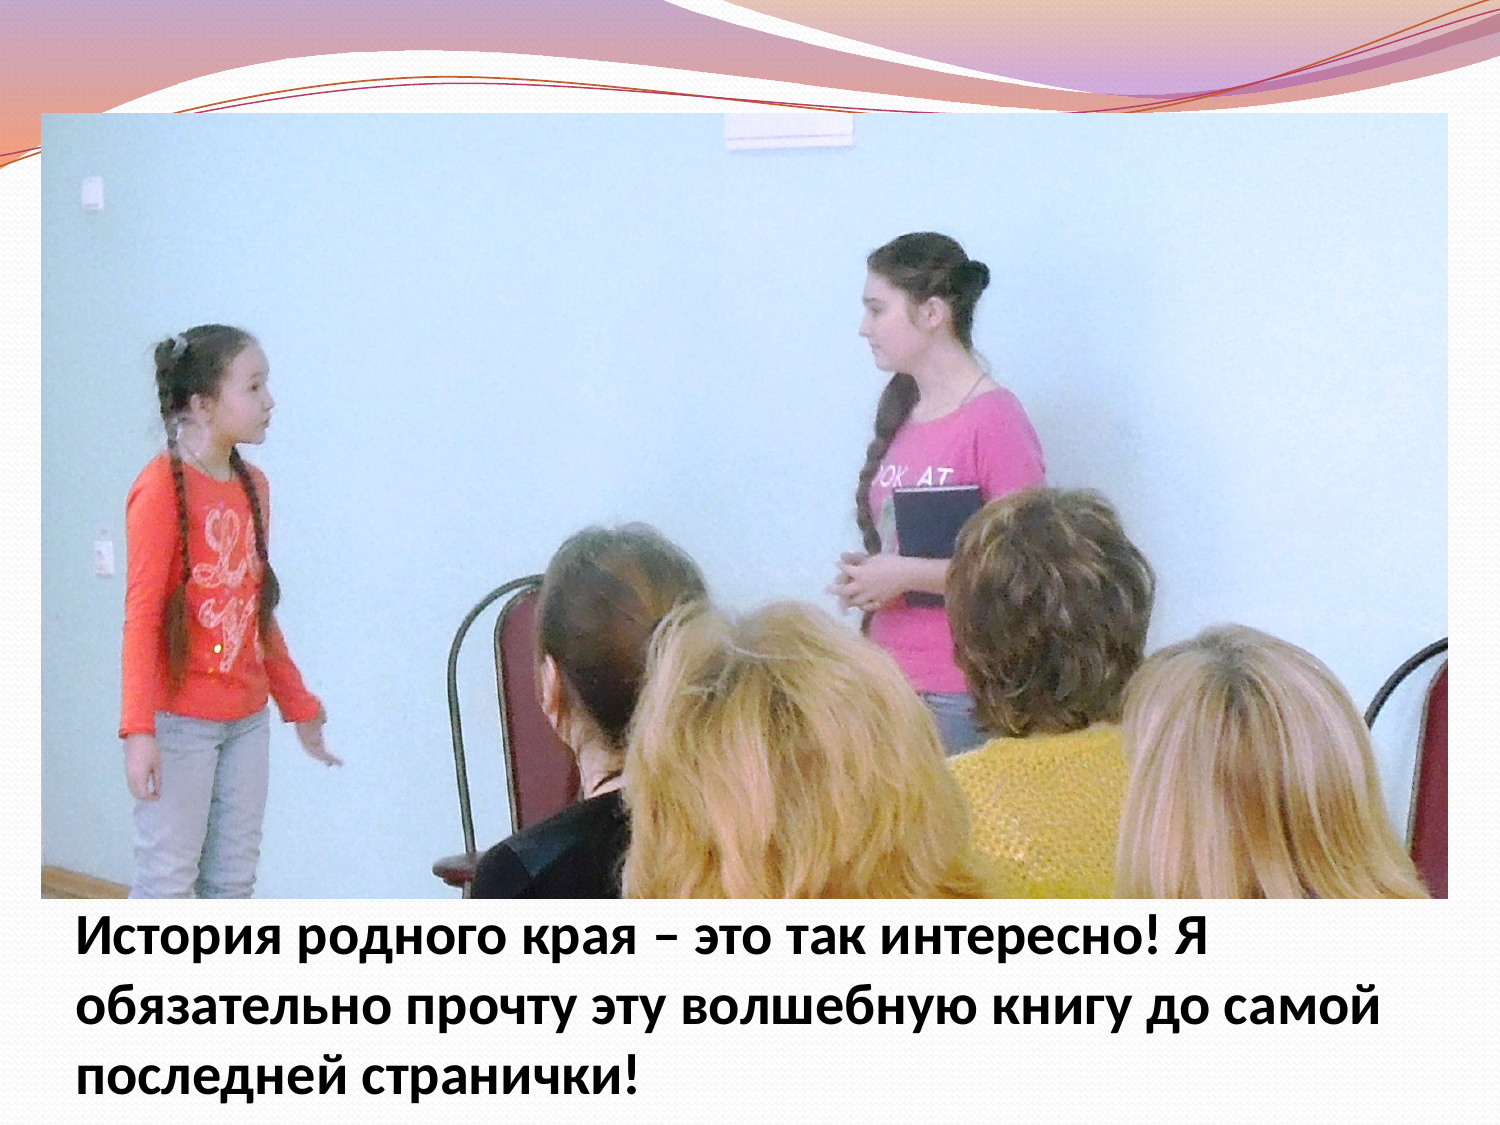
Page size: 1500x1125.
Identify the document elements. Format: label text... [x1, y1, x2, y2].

title История родного края – это так интересно! Я обязательно прочту эту волшебную книгу до самой последней странички! [75, 949, 1425, 1106]
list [41, 113, 1448, 899]
